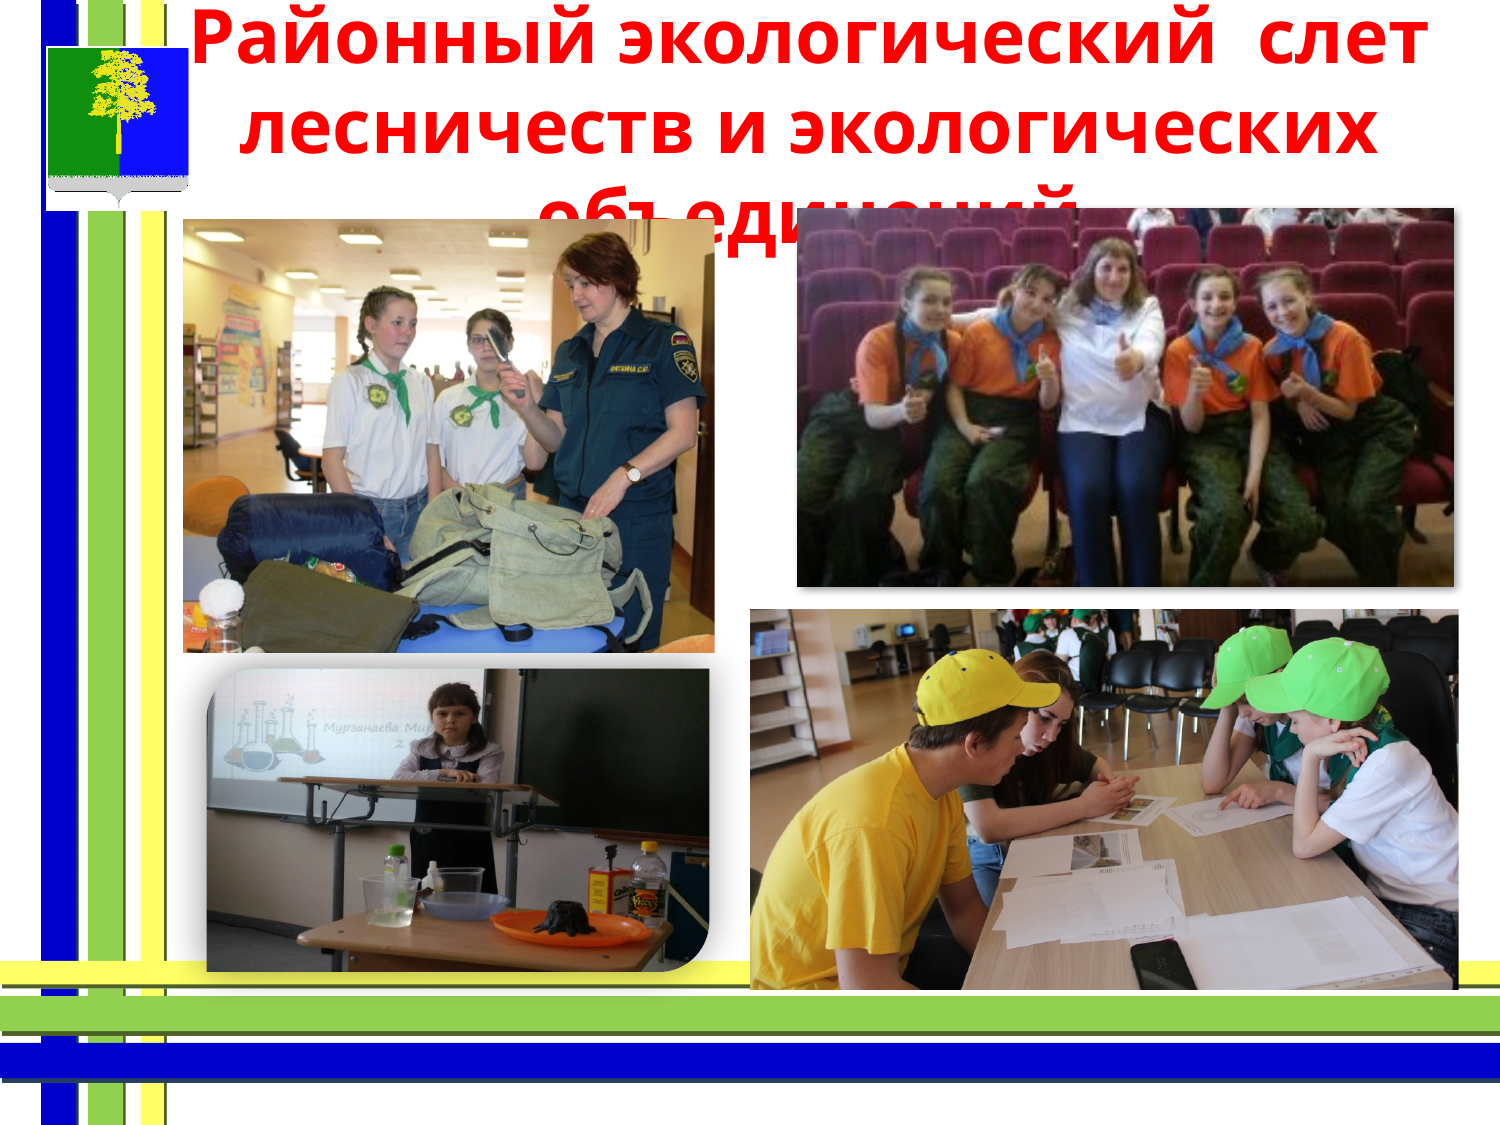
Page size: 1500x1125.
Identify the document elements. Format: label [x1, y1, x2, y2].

picture [749, 609, 1459, 990]
text_box [0, 0, 1500, 1125]
picture [796, 207, 1455, 587]
picture [182, 219, 715, 654]
picture [206, 668, 710, 973]
